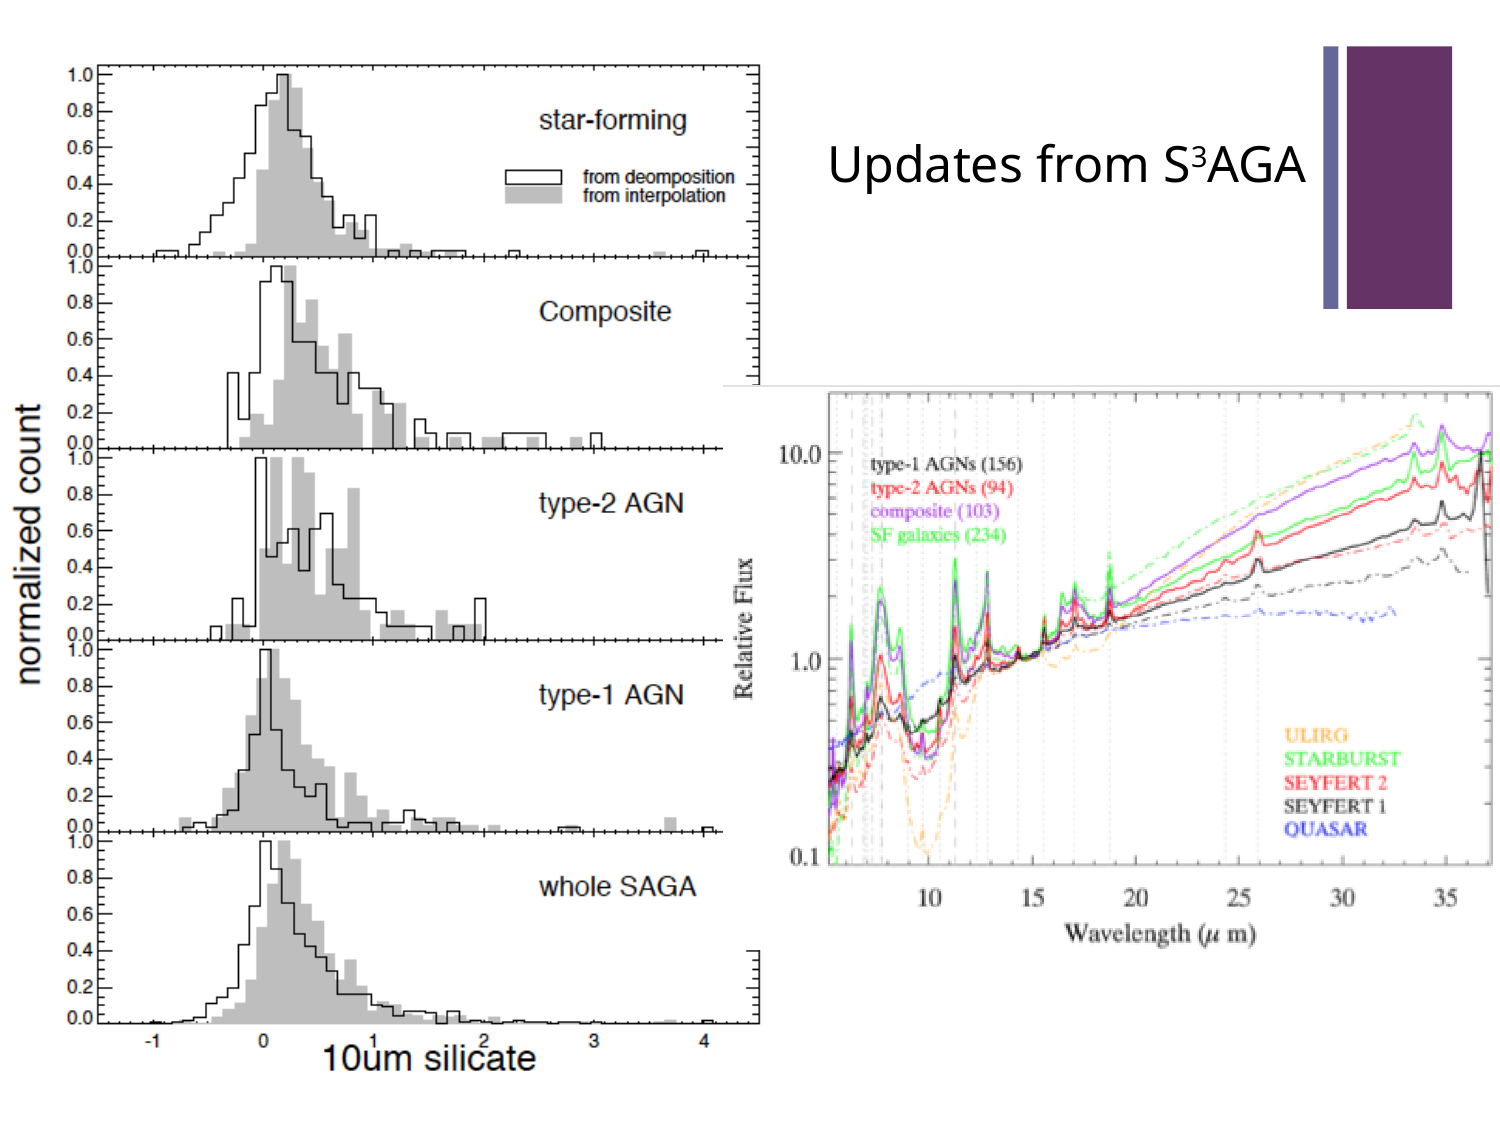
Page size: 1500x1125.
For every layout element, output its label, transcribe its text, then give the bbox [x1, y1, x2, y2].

picture [0, 39, 1500, 1088]
text_box Updates from S3AGA [812, 124, 1400, 200]
